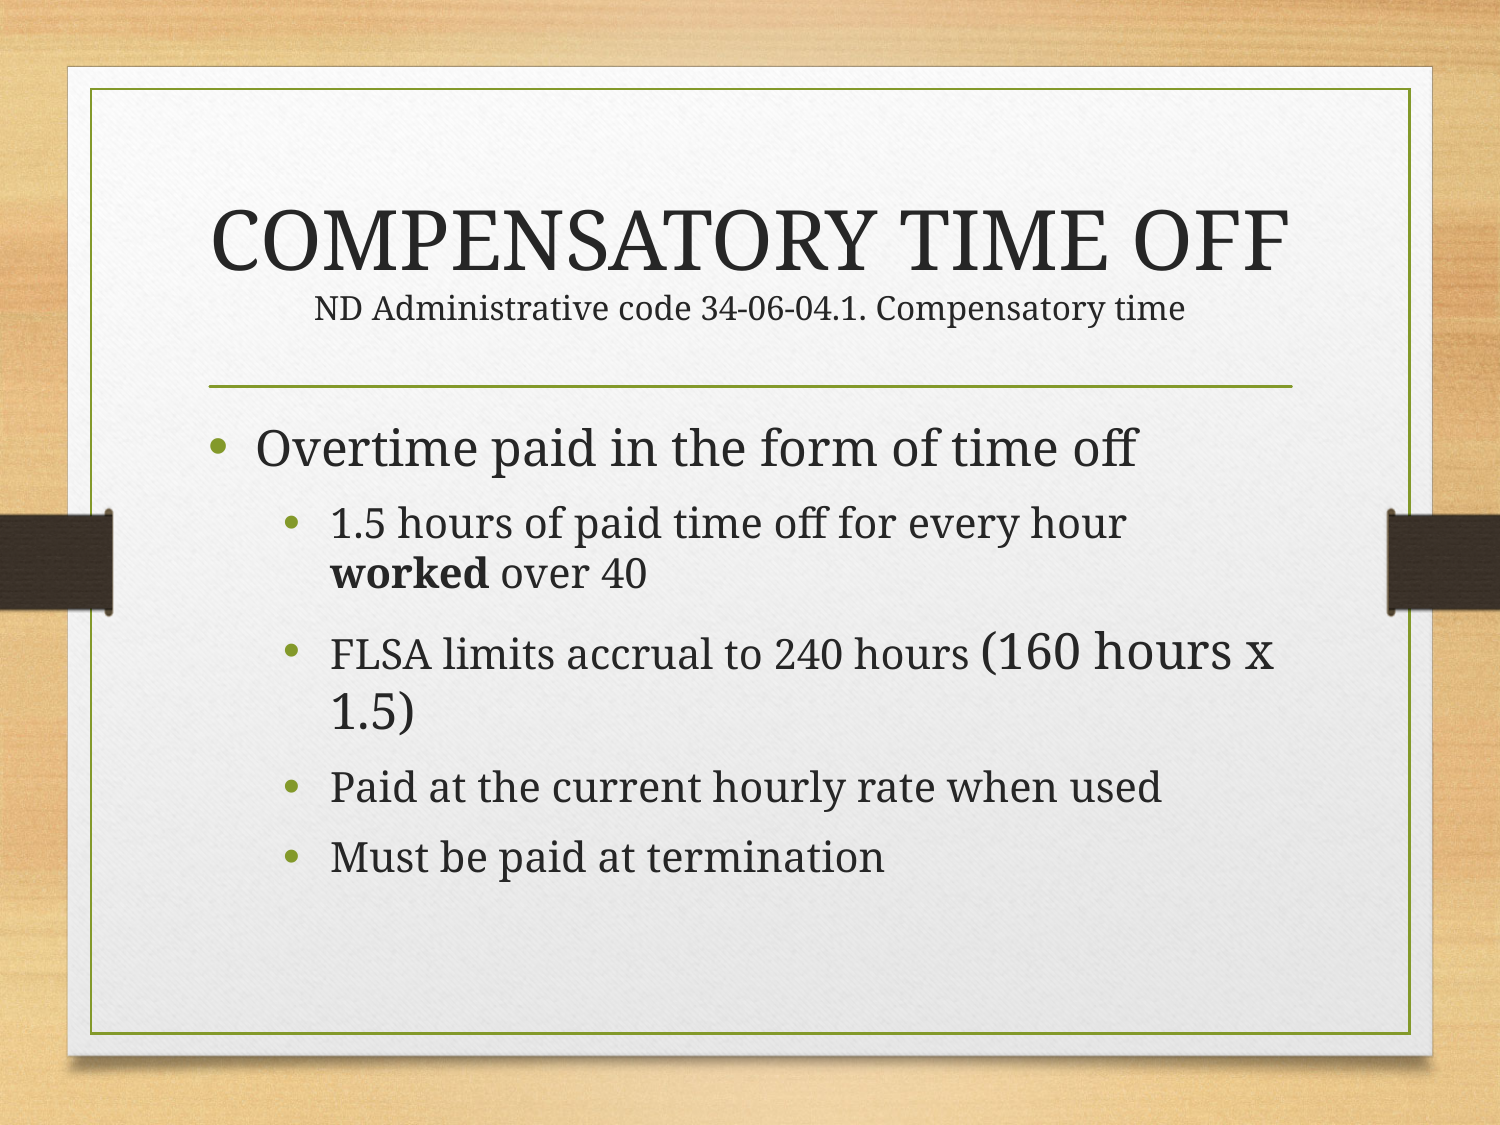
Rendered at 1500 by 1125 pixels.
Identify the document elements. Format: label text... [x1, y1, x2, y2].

title COMPENSATORY TIME OFF ND Administrative code 34-06-04.1. Compensatory time [193, 150, 1309, 365]
picture [0, 0, 1500, 1125]
list Overtime paid in the form of time off 1.5 hours of paid time off for every hour worked over 40 FLSA limits accrual to 240 hours (160 hours x 1.5) Paid at the current hourly rate when used Must be paid at termination [193, 408, 1309, 974]
